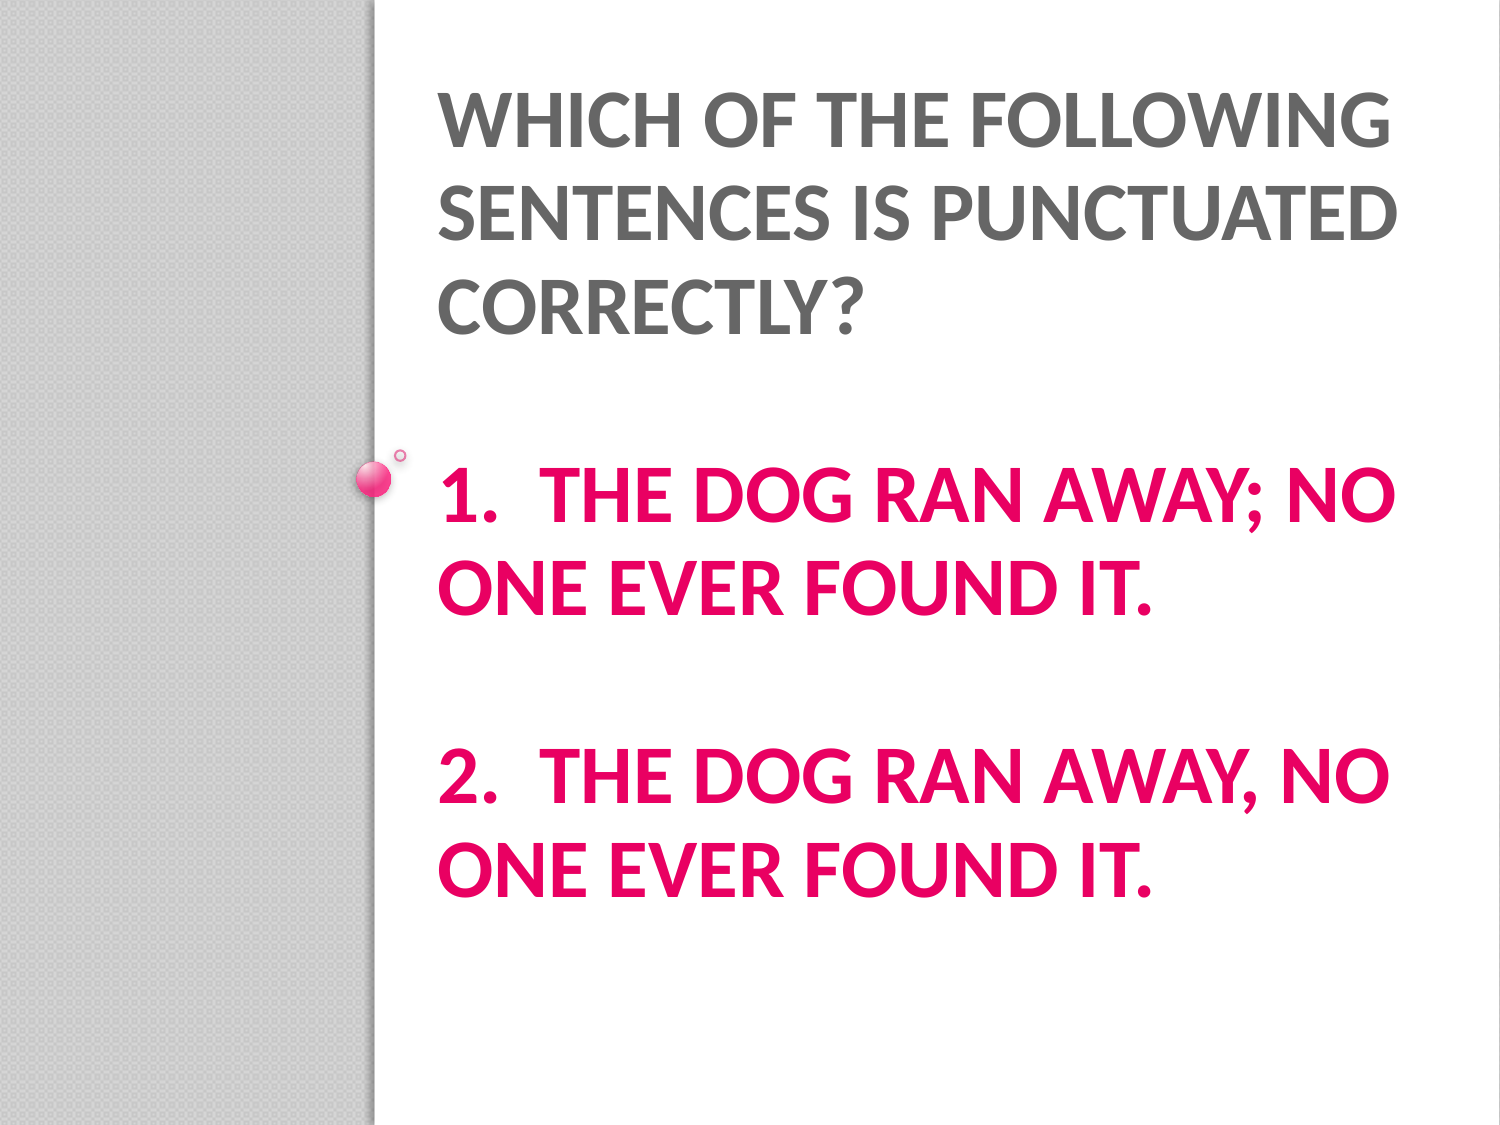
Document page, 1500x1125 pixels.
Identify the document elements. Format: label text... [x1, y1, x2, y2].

title Which of the following sentences is punctuated correctly? 1. The dog ran away; no one ever found it. 2. The dog ran away, no one ever found it. [422, 62, 1473, 1088]
